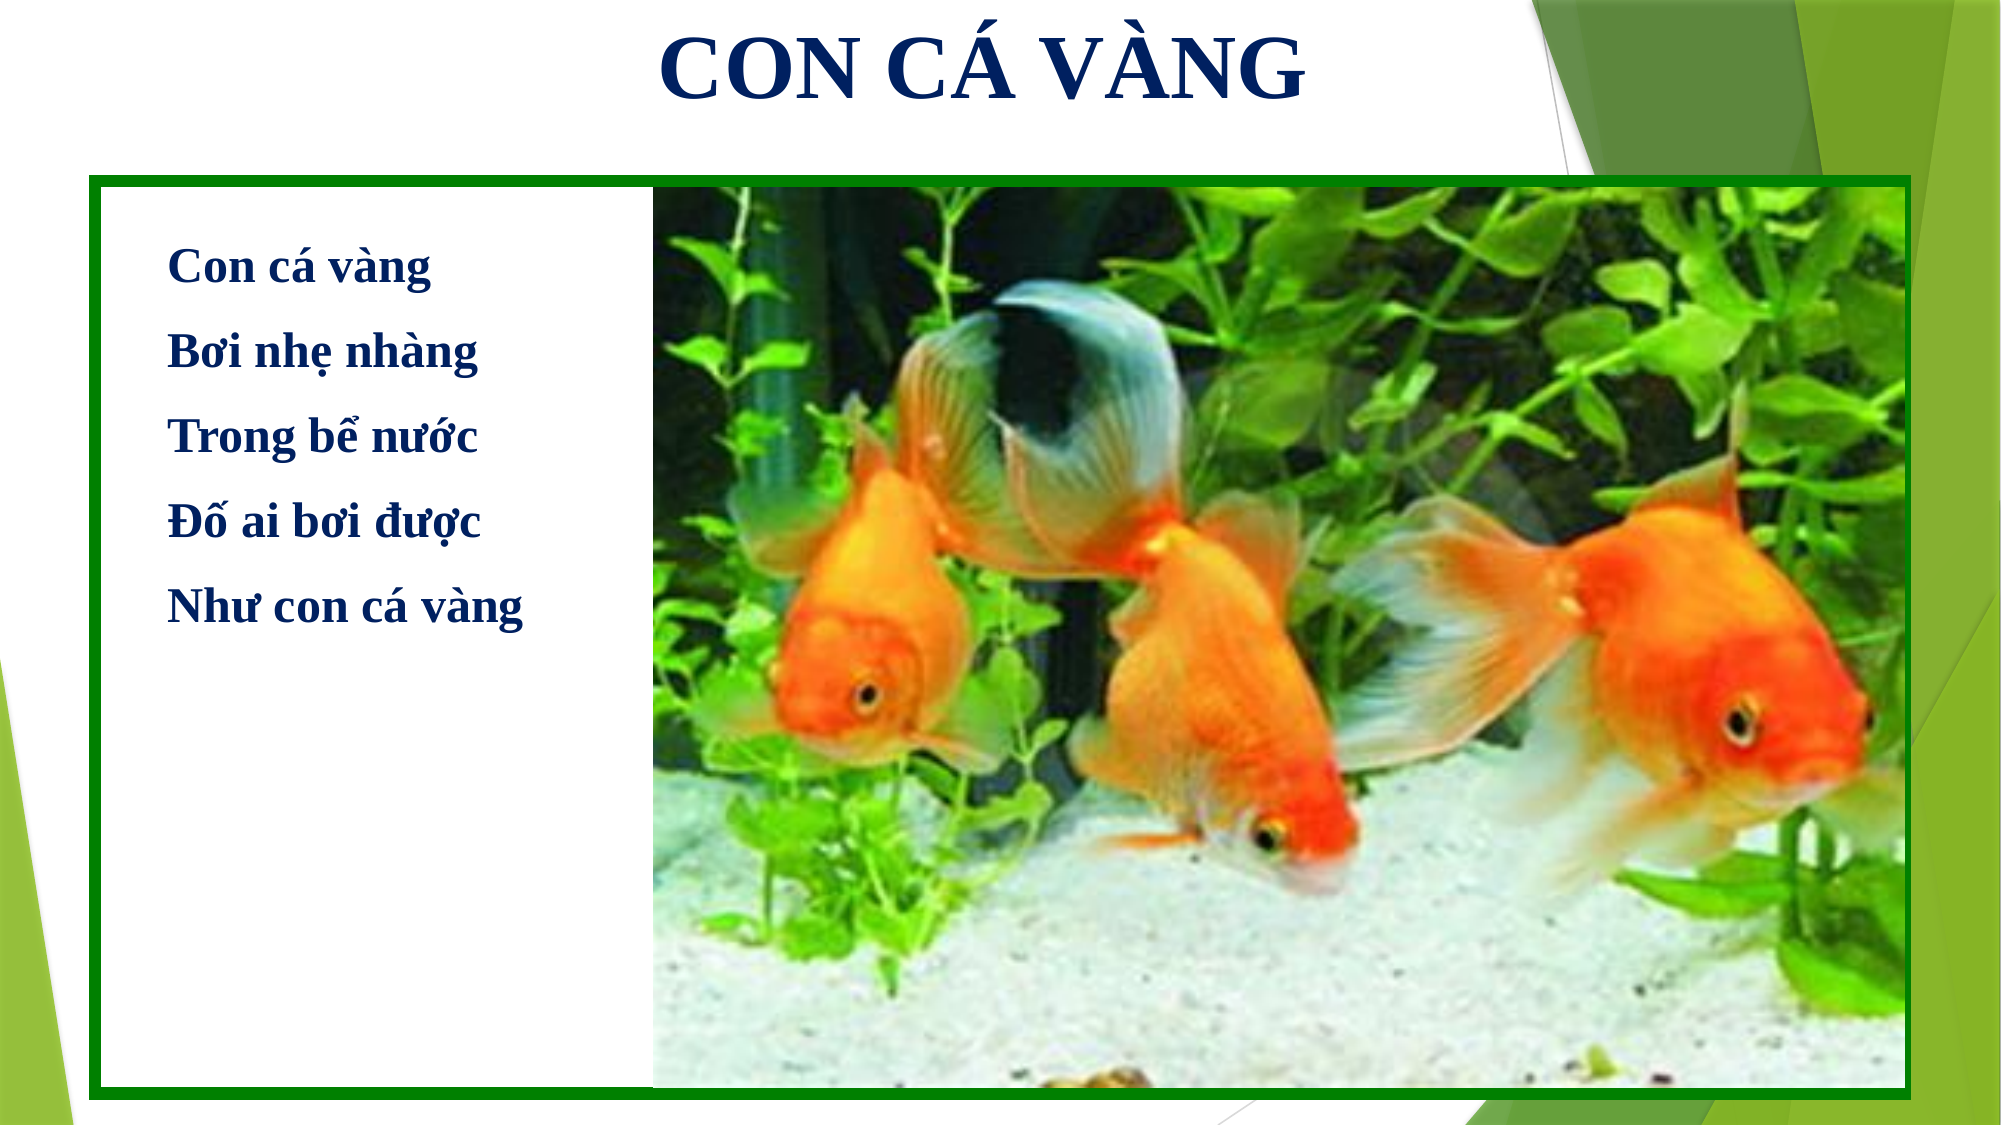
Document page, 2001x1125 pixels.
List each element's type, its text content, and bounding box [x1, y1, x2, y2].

text_box CON CÁ VÀNG [312, 0, 1654, 125]
text_box [95, 181, 1905, 1094]
picture [653, 186, 1906, 1088]
text_box Con cá vàng Bơi nhẹ nhàng Trong bể nước Đố ai bơi được Như con cá vàng [152, 224, 616, 640]
